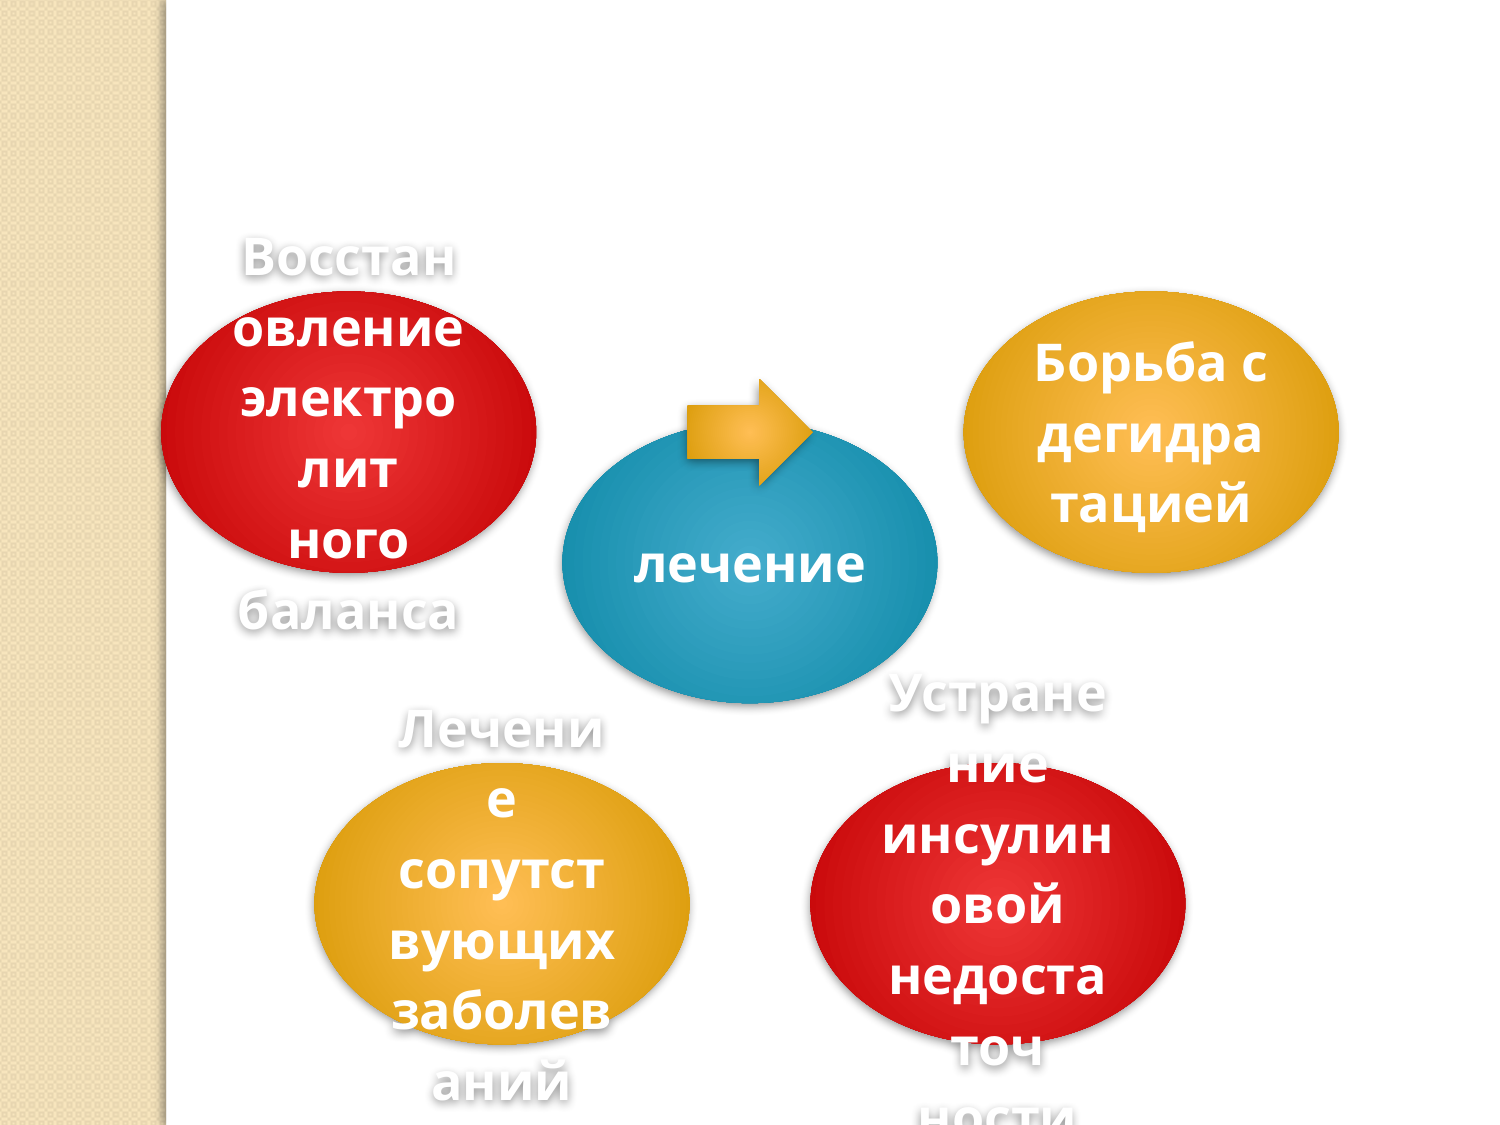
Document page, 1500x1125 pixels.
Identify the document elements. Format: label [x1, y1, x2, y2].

text_box [0, 0, 1500, 1125]
